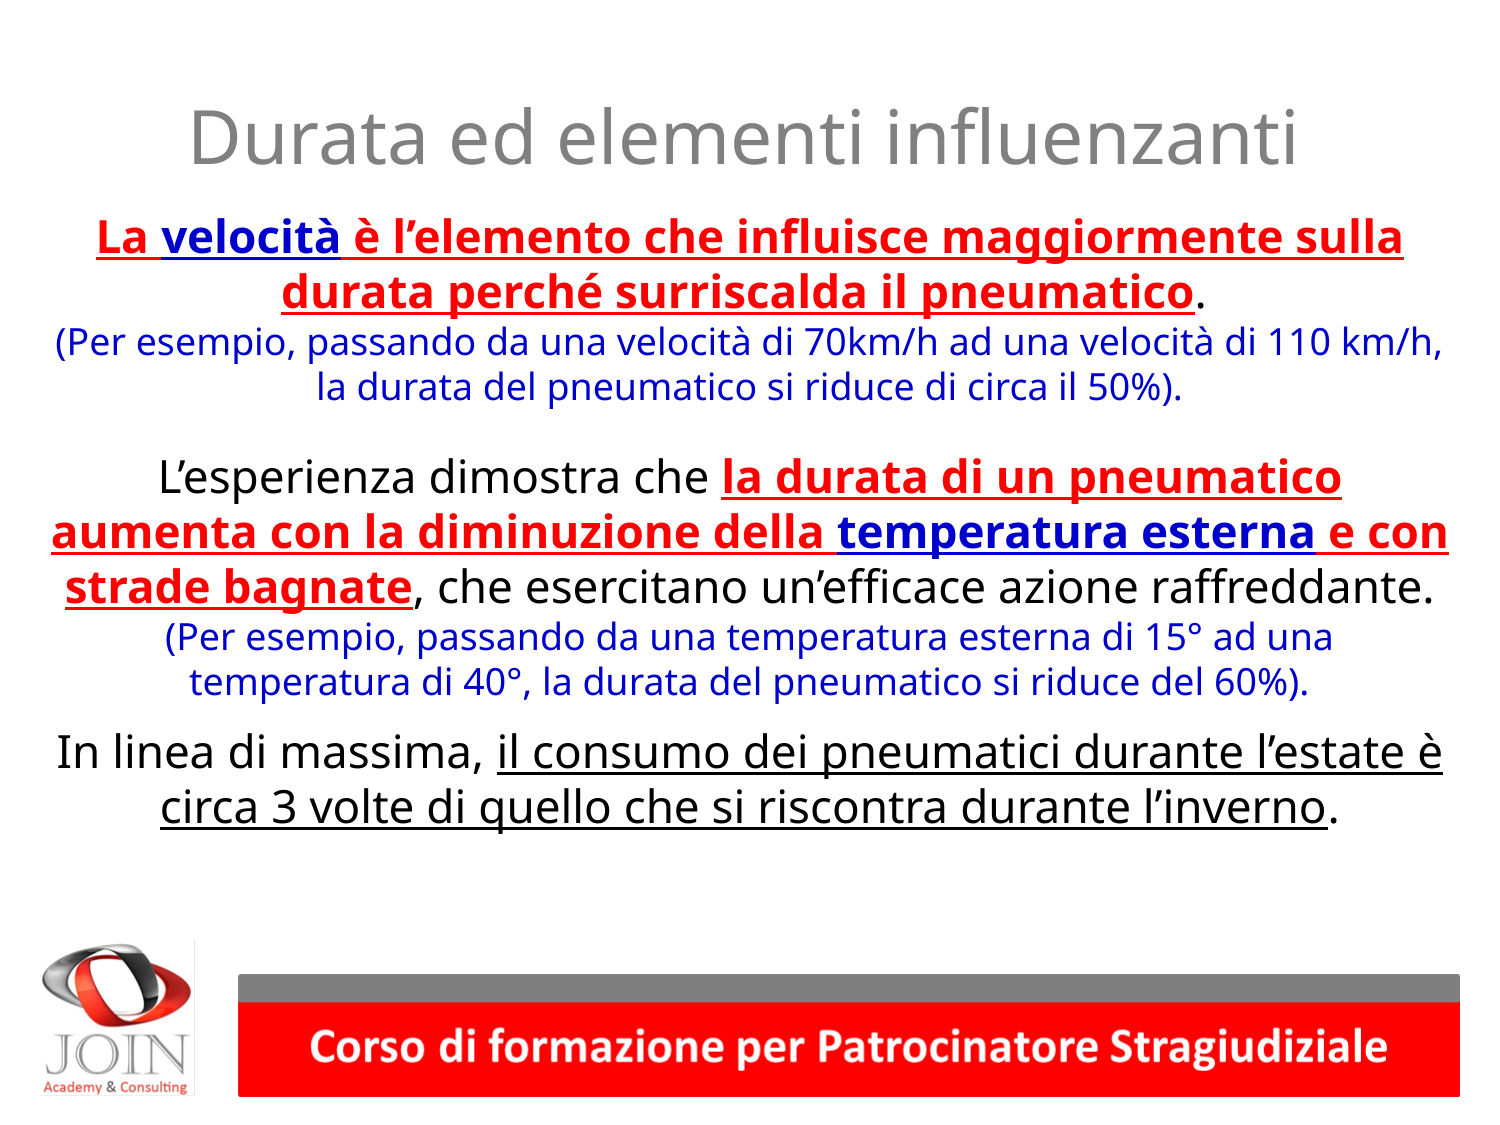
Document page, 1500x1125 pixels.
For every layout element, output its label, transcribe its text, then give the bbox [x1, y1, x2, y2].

picture [39, 940, 1461, 1107]
text_box Durata ed elementi influenzanti [46, 81, 1442, 187]
text_box La velocità è l’elemento che influisce maggiormente sulla durata perché surriscalda il pneumatico. (Per esempio, passando da una velocità di 70km/h ad una velocità di 110 km/h, la durata del pneumatico si riduce di circa il 50%). L’esperienza dimostra che la durata di un pneumatico aumenta con la diminuzione della temperatura esterna e con strade bagnate, che esercitano un’efficace azione raffreddante. (Per esempio, passando da una temperatura esterna di 15° ad una temperatura di 40°, la durata del pneumatico si riduce del 60%). In linea di massima, il consumo dei pneumatici durante l’estate è circa 3 volte di quello che si riscontra durante l’inverno. [35, 200, 1465, 840]
